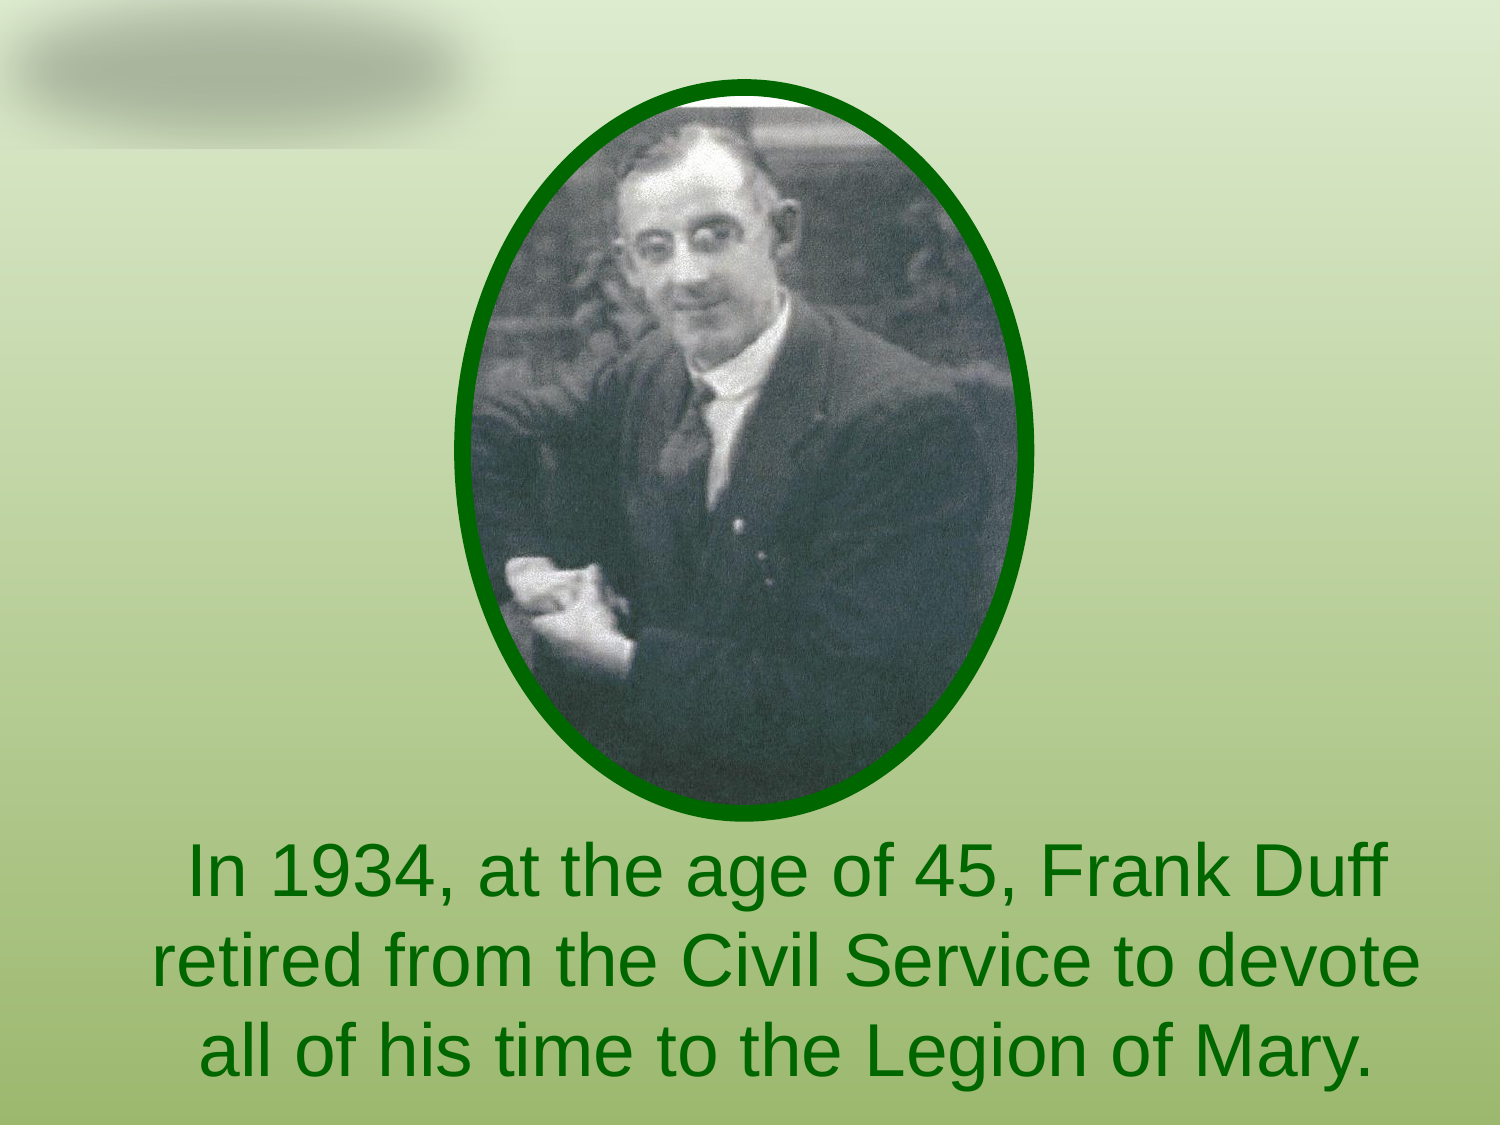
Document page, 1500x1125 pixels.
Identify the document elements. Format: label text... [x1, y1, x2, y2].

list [462, 87, 1027, 814]
title In 1934, at the age of 45, Frank Duff retired from the Civil Service to devote all of his time to the Legion of Mary. [112, 862, 1463, 1051]
